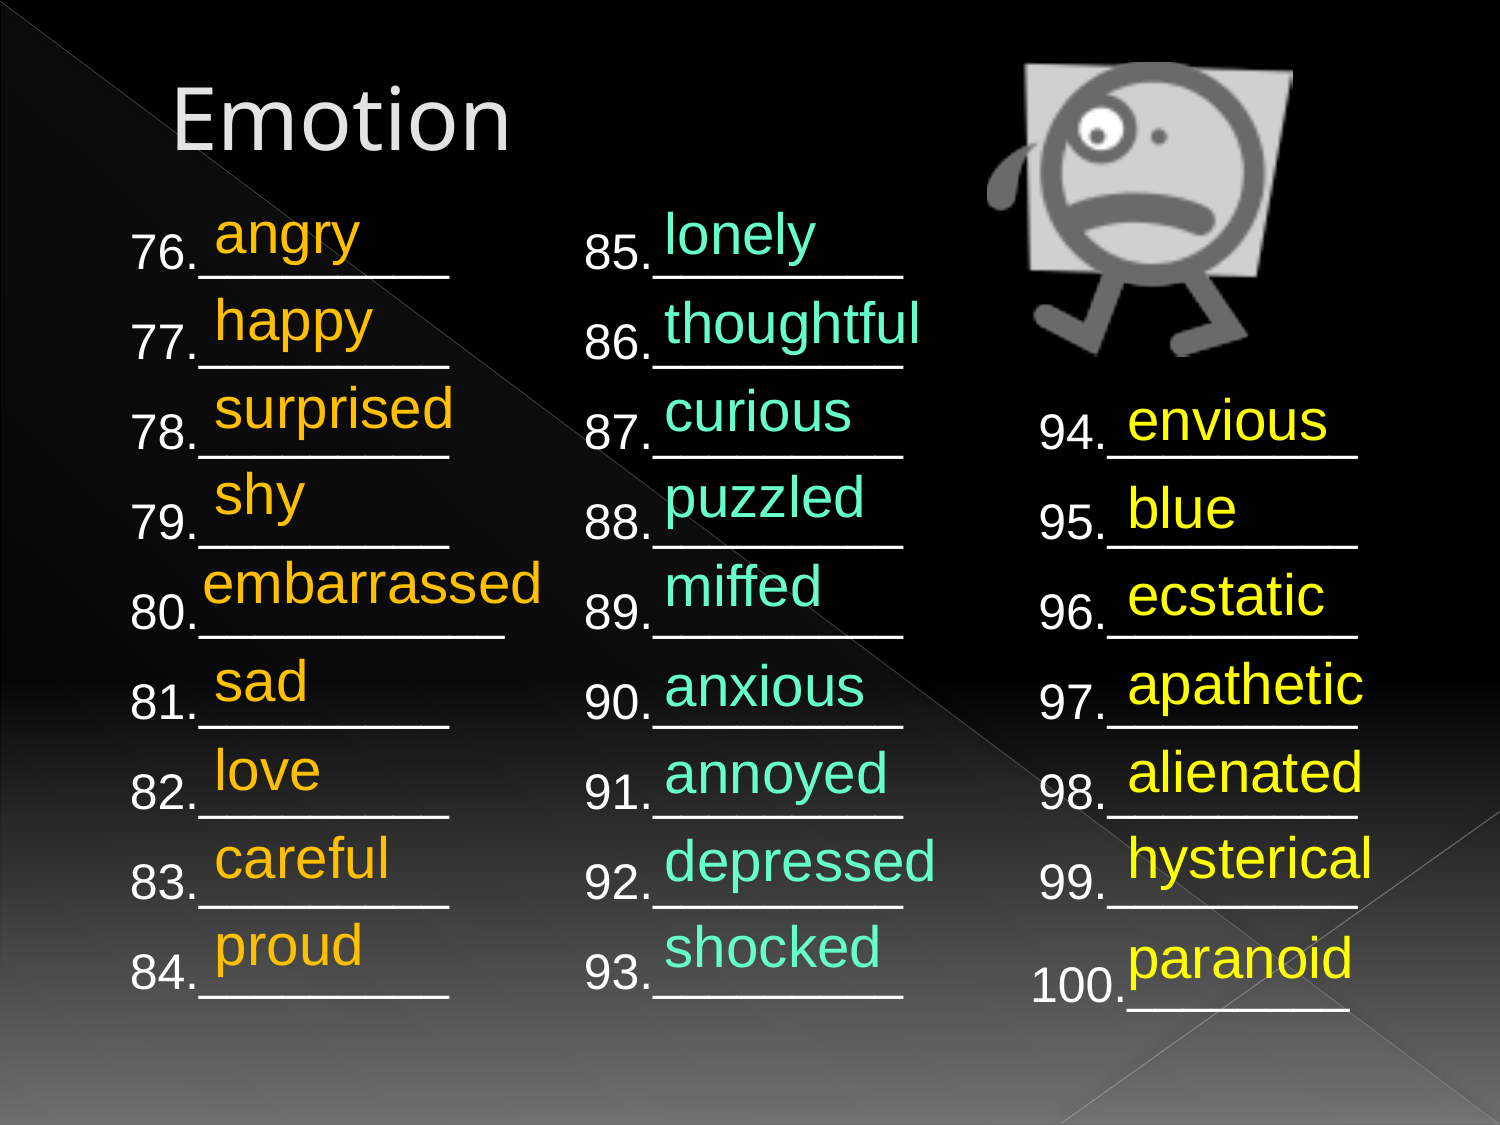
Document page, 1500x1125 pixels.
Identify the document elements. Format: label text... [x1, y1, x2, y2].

text_box shocked [650, 901, 900, 987]
text_box ecstatic [1112, 549, 1363, 635]
text_box 76._________ 77._________ 78._________ 79._________ 80.___________ 81._________ 82._________ 83._________ 84._________ 85._________ 86._________ 87._________ 88._________ 89._________ 90._________ 91._________ 92._________ 93._________ 94._________ 95._________ 96._________ 97._________ 98._________ 99._________ 100.________ [62, 180, 1425, 1099]
text_box lonely [650, 189, 900, 274]
text_box thoughtful [649, 278, 938, 364]
text_box miffed [650, 540, 900, 626]
text_box curious [650, 365, 900, 451]
picture [987, 62, 1293, 357]
text_box embarrassed [187, 537, 563, 623]
title Emotion [75, 43, 1425, 180]
text_box surprised [200, 362, 475, 448]
text_box envious [1112, 375, 1363, 460]
text_box anxious [650, 640, 900, 726]
text_box puzzled [650, 451, 900, 537]
text_box blue [1112, 462, 1363, 548]
text_box careful [200, 812, 450, 898]
text_box alienated [1112, 726, 1388, 812]
text_box proud [200, 900, 450, 985]
text_box annoyed [650, 728, 925, 814]
text_box hysterical [1112, 812, 1413, 898]
text_box sad [200, 635, 450, 721]
text_box happy [200, 275, 450, 360]
text_box paranoid [1112, 912, 1413, 998]
text_box apathetic [1112, 639, 1388, 724]
text_box angry [200, 187, 450, 273]
text_box depressed [649, 815, 963, 901]
text_box shy [200, 448, 450, 534]
text_box love [200, 725, 450, 810]
